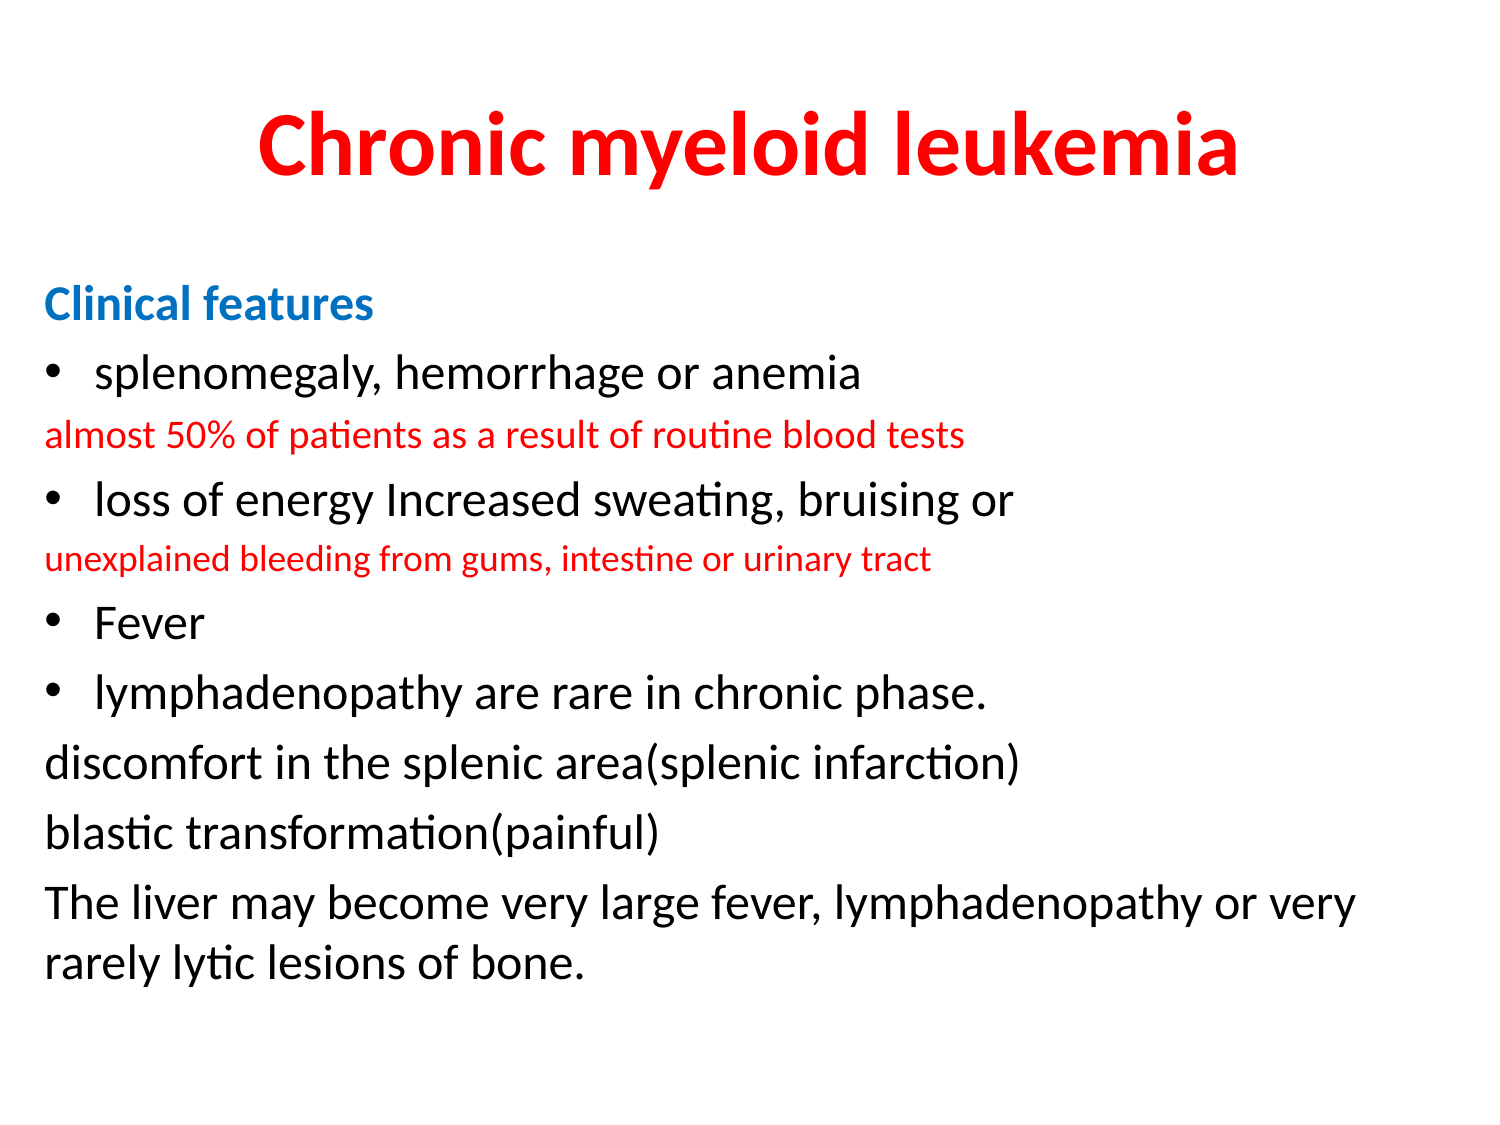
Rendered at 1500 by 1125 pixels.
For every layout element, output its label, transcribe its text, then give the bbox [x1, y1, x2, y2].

title Chronic myeloid leukemia [75, 45, 1425, 233]
list Clinical features splenomegaly, hemorrhage or anemia almost 50% of patients as a result of routine blood tests loss of energy Increased sweating, bruising or unexplained bleeding from gums, intestine or urinary tract Fever lymphadenopathy are rare in chronic phase. discomfort in the splenic area(splenic infarction) blastic transformation(painful) The liver may become very large fever, lymphadenopathy or very rarely lytic lesions of bone. [29, 262, 1459, 1005]
